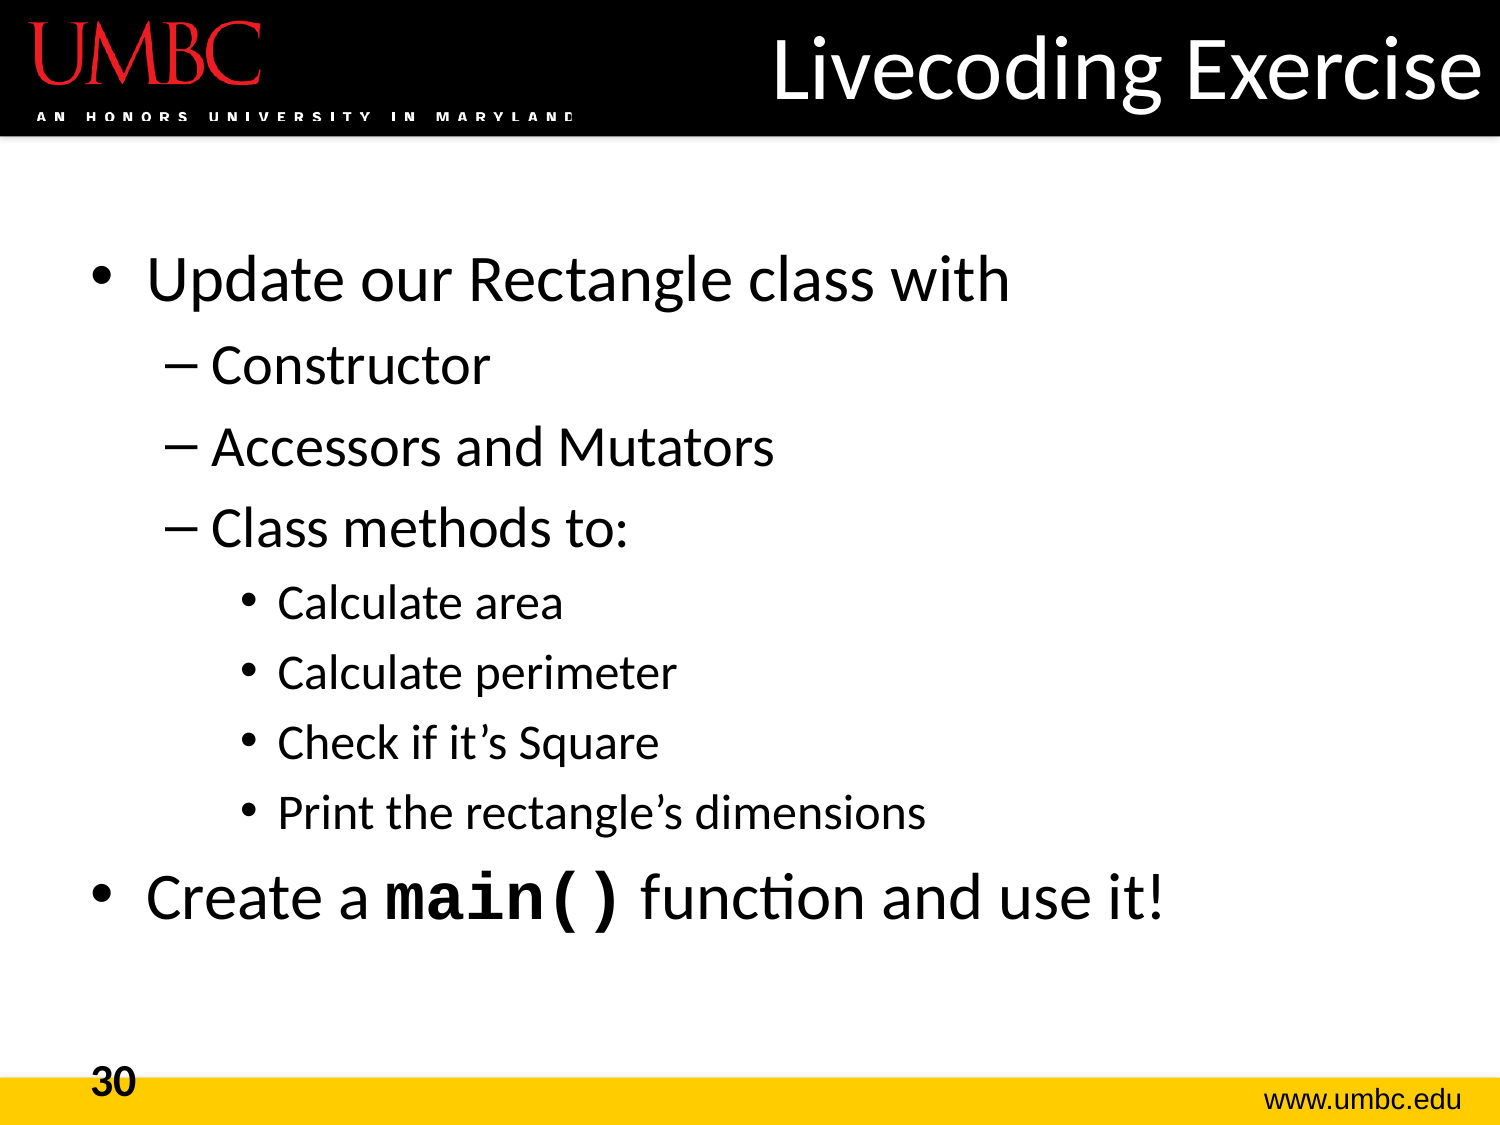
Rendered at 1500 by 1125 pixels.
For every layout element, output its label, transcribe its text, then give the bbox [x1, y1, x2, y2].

title Livecoding Exercise [150, 0, 1500, 188]
list Update our Rectangle class with Constructor Accessors and Mutators Class methods to: Calculate area Calculate perimeter Check if it’s Square Print the rectangle’s dimensions Create a main() function and use it! [75, 226, 1425, 1005]
slide_number 30 [75, 1042, 425, 1103]
